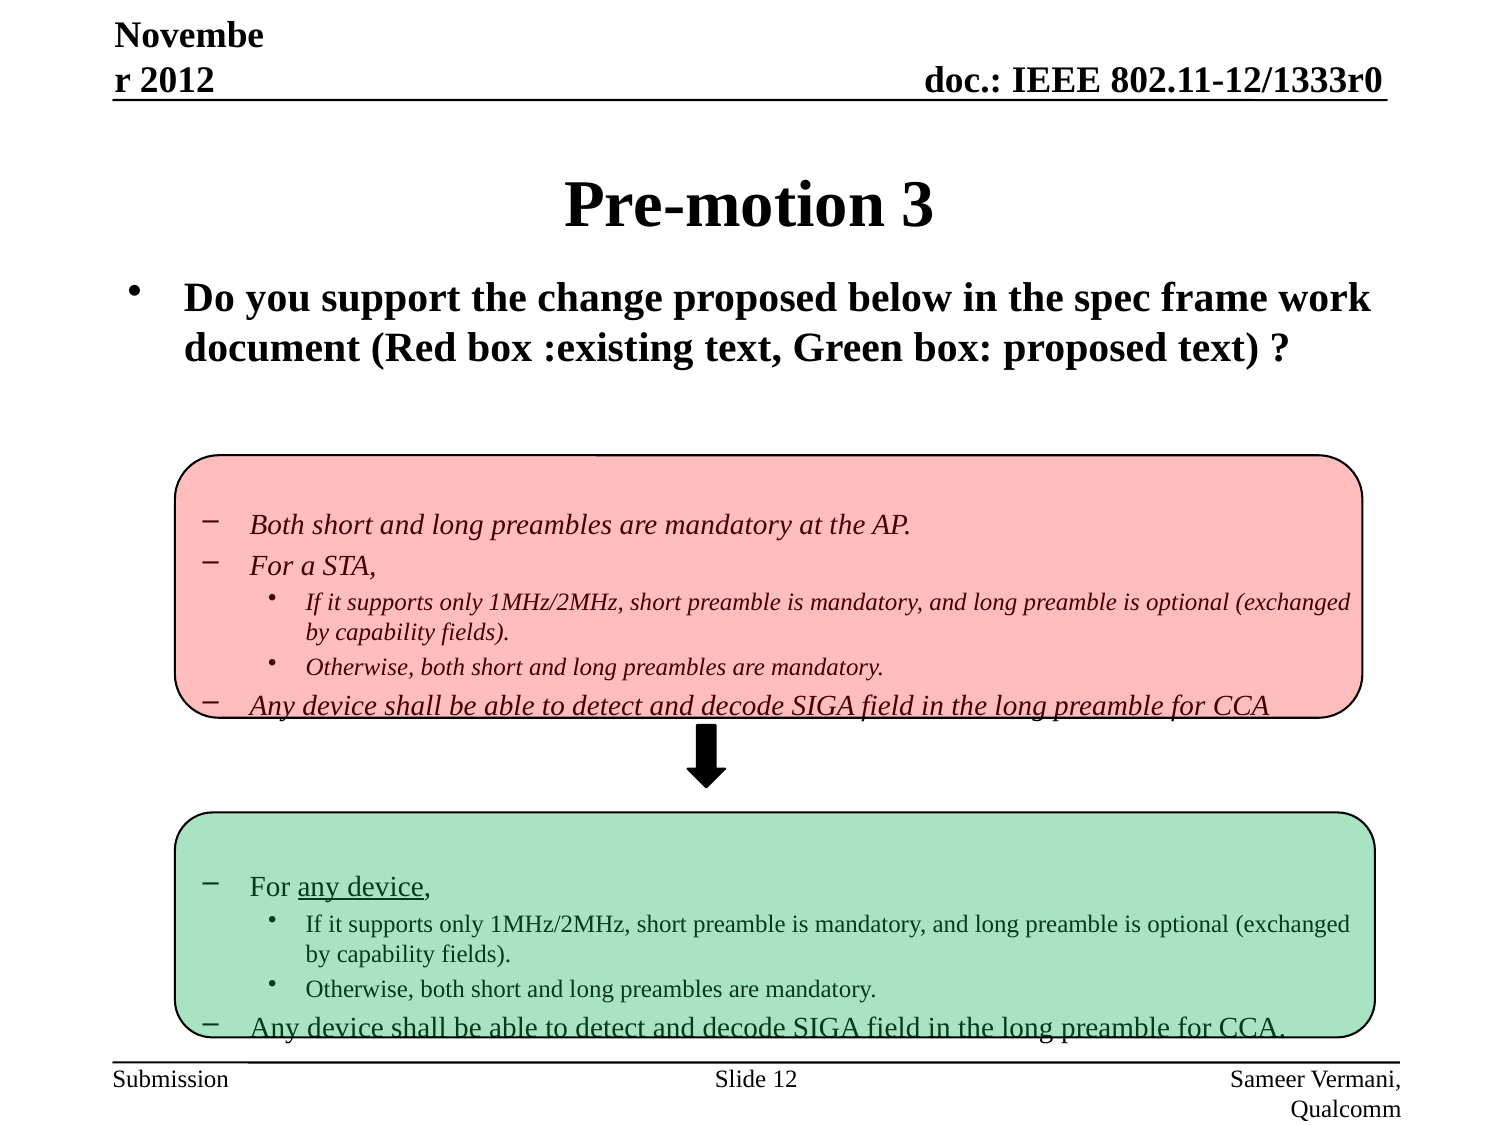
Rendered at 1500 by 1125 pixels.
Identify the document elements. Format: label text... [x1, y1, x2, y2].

text_box [174, 455, 1363, 718]
text_box [687, 724, 726, 788]
slide_number Slide 12 [712, 1061, 800, 1093]
title Pre-motion 3 [112, 112, 1388, 262]
footer Sameer Vermani, Qualcomm [1181, 1061, 1402, 1093]
text_box [174, 812, 1375, 1038]
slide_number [114, 54, 274, 101]
list Do you support the change proposed below in the spec frame work document (Red box :existing text, Green box: proposed text) ? Both short and long preambles are mandatory at the AP. For a STA, If it supports only 1MHz/2MHz, short preamble is mandatory, and long preamble is optional (exchanged by capability fields). Otherwise, both short and long preambles are mandatory. Any device shall be able to detect and decode SIGA field in the long preamble for CCA For any device, If it supports only 1MHz/2MHz, short preamble is mandatory, and long preamble is optional (exchanged by capability fields). Otherwise, both short and long preambles are mandatory. Any device shall be able to detect and decode SIGA field in the long preamble for CCA. [112, 262, 1388, 938]
